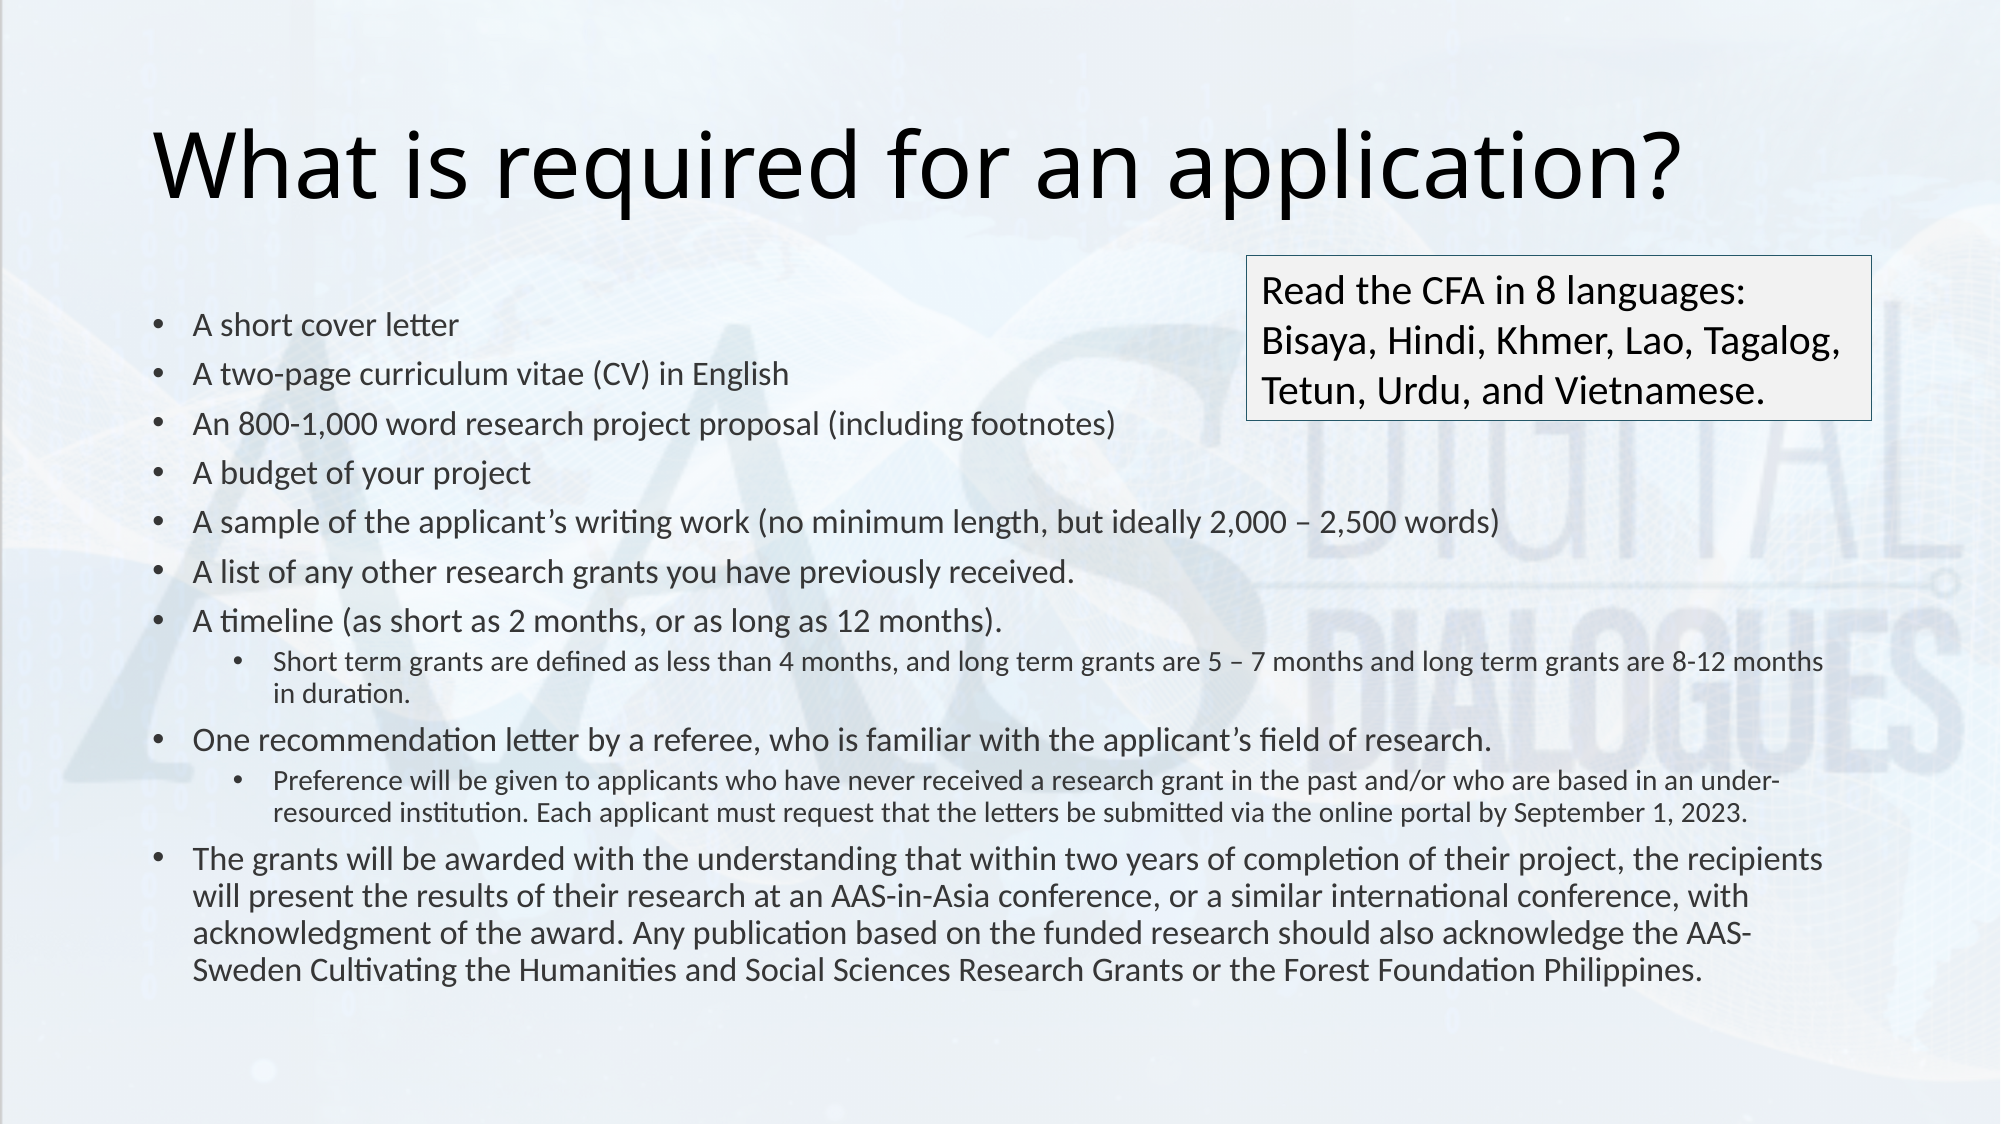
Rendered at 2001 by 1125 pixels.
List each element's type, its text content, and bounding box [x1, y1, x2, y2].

title What is required for an application? [137, 59, 1863, 278]
list A short cover letter A two-page curriculum vitae (CV) in English An 800-1,000 word research project proposal (including footnotes) A budget of your project A sample of the applicant’s writing work (no minimum length, but ideally 2,000 – 2,500 words) A list of any other research grants you have previously received. A timeline (as short as 2 months, or as long as 12 months). Short term grants are defined as less than 4 months, and long term grants are 5 – 7 months and long term grants are 8-12 months in duration. One recommendation letter by a referee, who is familiar with the applicant’s field of research. Preference will be given to applicants who have never received a research grant in the past and/or who are based in an under-resourced institution. Each applicant must request that the letters be submitted via the online portal by September 1, 2023. The grants will be awarded with the understanding that within two years of completion of their project, the recipients will present the results of their research at an AAS-in-Asia conference, or a similar international conference, with acknowledgment of the award. Any publication based on the funded research should also acknowledge the AAS-Sweden Cultivating the Humanities and Social Sciences Research Grants or the Forest Foundation Philippines. [137, 299, 1863, 1014]
picture [0, 0, 2001, 1125]
text_box Read the CFA in 8 languages: Bisaya, Hindi, Khmer, Lao, Tagalog, Tetun, Urdu, and Vietnamese. [1246, 255, 1872, 421]
